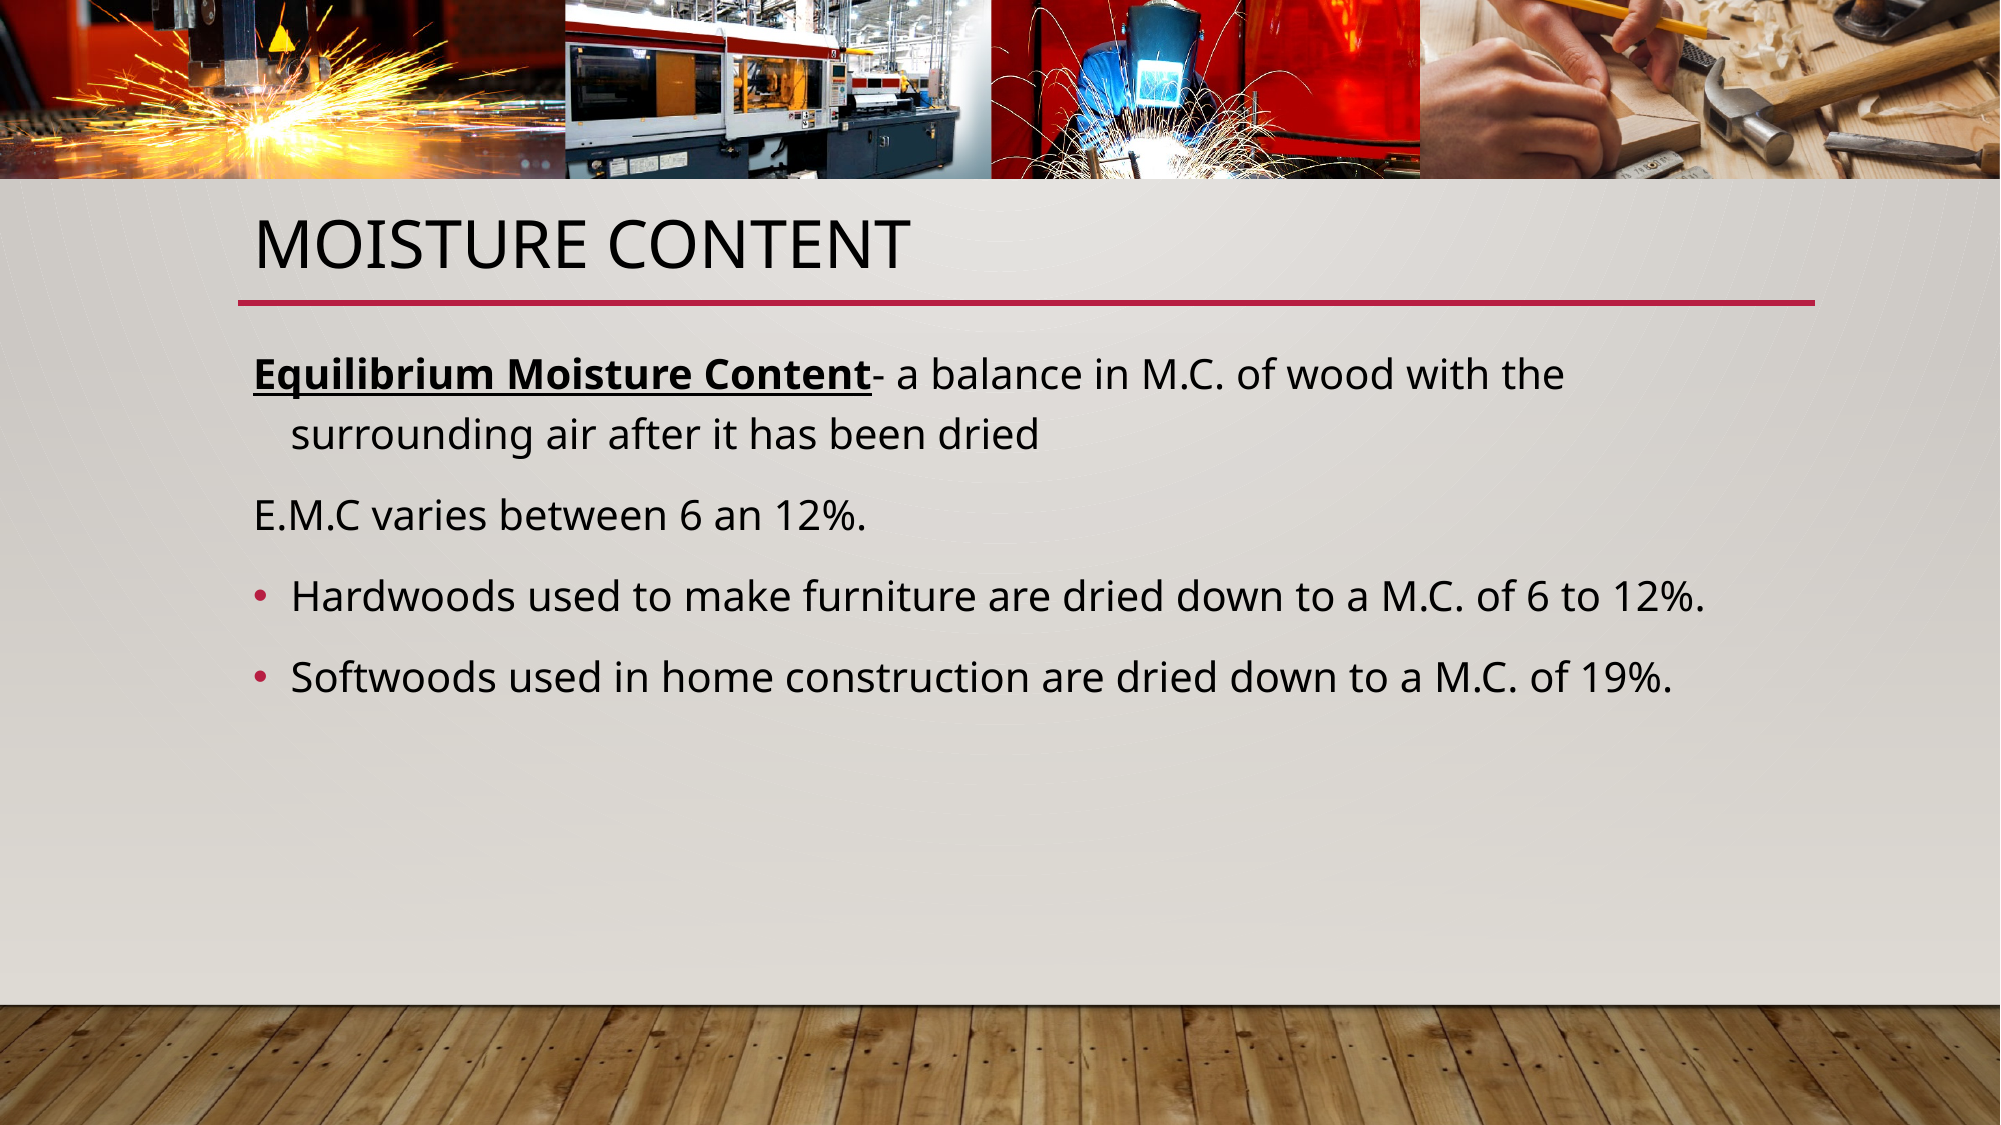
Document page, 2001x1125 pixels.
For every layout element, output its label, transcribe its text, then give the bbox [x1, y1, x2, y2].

title Moisture content [238, 179, 1814, 305]
picture [0, 1005, 2000, 1125]
list Equilibrium Moisture Content- a balance in M.C. of wood with the surrounding air after it has been dried E.M.C varies between 6 an 12%. Hardwoods used to make furniture are dried down to a M.C. of 6 to 12%. Softwoods used in home construction are dried down to a M.C. of 19%. [238, 330, 1814, 897]
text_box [0, 0, 2000, 179]
